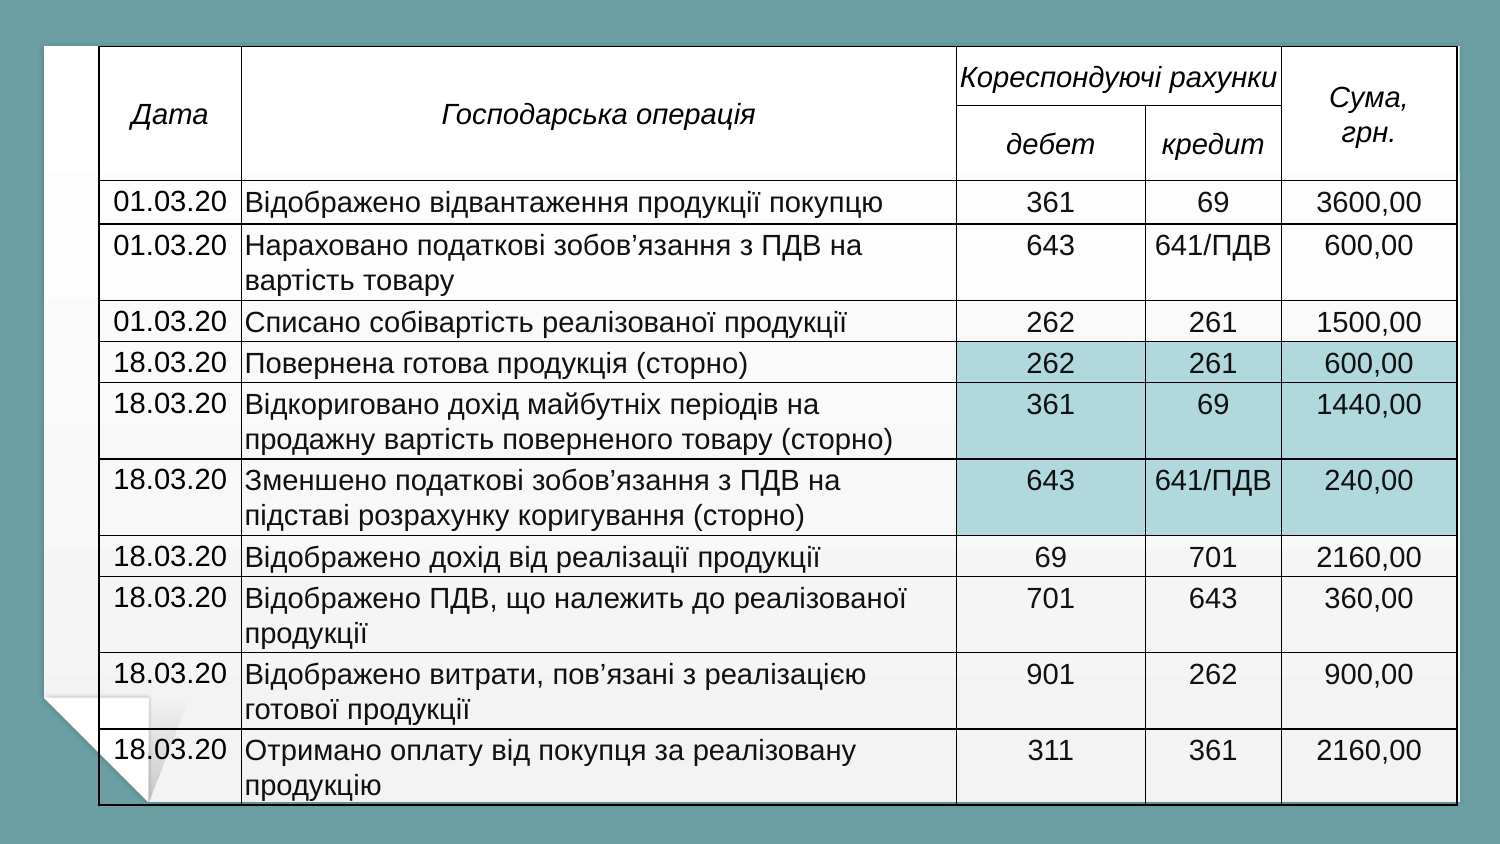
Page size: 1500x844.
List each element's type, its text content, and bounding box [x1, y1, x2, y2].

table_cell 3600,00 [1282, 181, 1456, 223]
table_cell 641/ПДВ [1146, 225, 1281, 300]
table_cell кредит [1146, 106, 1281, 180]
table_cell 01.03.20 [100, 181, 241, 223]
table_cell 641/ПДВ [1146, 460, 1281, 535]
table_cell Нараховано податкові зобов’язання з ПДВ на вартість товару [242, 225, 956, 300]
table_cell 240,00 [1282, 460, 1456, 535]
table_cell Повернена готова продукція (сторно) [242, 342, 956, 382]
table_cell 600,00 [1282, 342, 1456, 382]
table_cell 69 [1146, 181, 1281, 223]
table_cell 18.03.20 [100, 460, 241, 535]
table_cell 261 [1146, 301, 1281, 341]
table_cell 361 [957, 181, 1145, 223]
table_cell 643 [1146, 577, 1281, 652]
table_cell 2160,00 [1282, 730, 1456, 804]
table_cell Відображено дохід від реалізації продукції [242, 536, 956, 576]
table_cell дебет [957, 106, 1145, 180]
table_cell Відображено витрати, пов’язані з реалізацією готової продукції [242, 653, 956, 728]
table_cell Відображено ПДВ, що належить до реалізованої продукції [242, 577, 956, 652]
table_cell 361 [957, 383, 1145, 458]
table_cell Отримано оплату від покупця за реалізовану продукцію [242, 730, 956, 804]
table_cell 01.03.20 [100, 301, 241, 341]
table_header Сума, грн. [1282, 47, 1456, 180]
table_cell 18.03.20 [100, 730, 241, 804]
table_cell 69 [957, 536, 1145, 576]
table_cell 1440,00 [1282, 383, 1456, 458]
table_cell 643 [957, 225, 1145, 300]
table_cell 361 [1146, 730, 1281, 804]
table_cell 18.03.20 [100, 342, 241, 382]
table_cell 18.03.20 [100, 536, 241, 576]
table_cell 262 [957, 342, 1145, 382]
table_cell 69 [1146, 383, 1281, 458]
table_cell 701 [957, 577, 1145, 652]
table_cell 311 [957, 730, 1145, 804]
table_cell 262 [1146, 653, 1281, 728]
table_cell 18.03.20 [100, 383, 241, 458]
table_cell 01.03.20 [100, 225, 241, 300]
table_cell 901 [957, 653, 1145, 728]
table_cell 262 [957, 301, 1145, 341]
table_cell 701 [1146, 536, 1281, 576]
table_cell 18.03.20 [100, 577, 241, 652]
table_cell Відкориговано дохід майбутніх періодів на продажну вартість поверненого товару (сторно) [242, 383, 956, 458]
table_cell 360,00 [1282, 577, 1456, 652]
table_cell 2160,00 [1282, 536, 1456, 576]
table_cell 600,00 [1282, 225, 1456, 300]
table_cell 261 [1146, 342, 1281, 382]
table_cell Відображено відвантаження продукції покупцю [242, 181, 956, 223]
table_cell 643 [957, 460, 1145, 535]
table_cell Зменшено податкові зобов’язання з ПДВ на підставі розрахунку коригування (сторно) [242, 460, 956, 535]
table_header Господарська операція [242, 47, 956, 180]
table_cell Списано собівартість реалізованої продукції [242, 301, 956, 341]
table_header Дата [100, 47, 241, 180]
table_cell 900,00 [1282, 653, 1456, 728]
table_header Кореспондуючі рахунки [957, 47, 1281, 105]
table_cell 1500,00 [1282, 301, 1456, 341]
table_cell 18.03.20 [100, 653, 241, 728]
